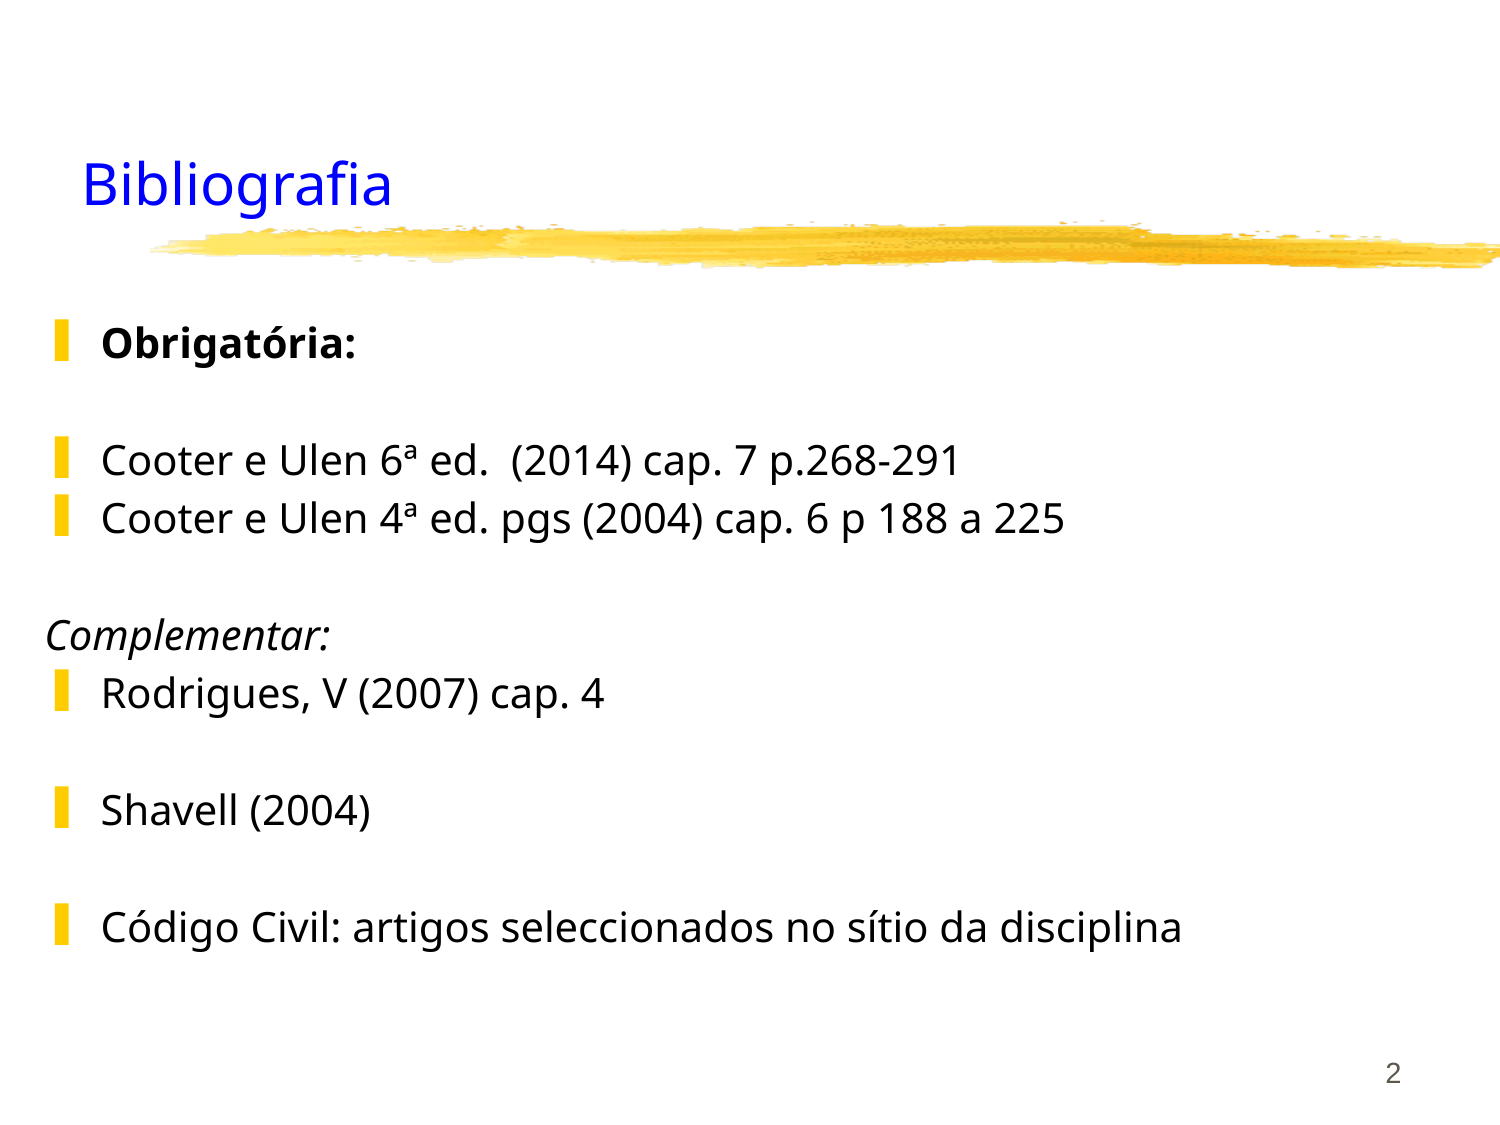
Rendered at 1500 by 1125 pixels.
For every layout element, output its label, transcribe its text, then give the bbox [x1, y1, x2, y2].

list Obrigatória: Cooter e Ulen 6ª ed. (2014) cap. 7 p.268-291 Cooter e Ulen 4ª ed. pgs (2004) cap. 6 p 188 a 225 Complementar: Rodrigues, V (2007) cap. 4 Shavell (2004) Código Civil: artigos seleccionados no sítio da disciplina [29, 309, 1417, 994]
slide_number 2 [1103, 1021, 1417, 1098]
title Bibliografia [66, 37, 1342, 226]
picture [150, 215, 1500, 279]
